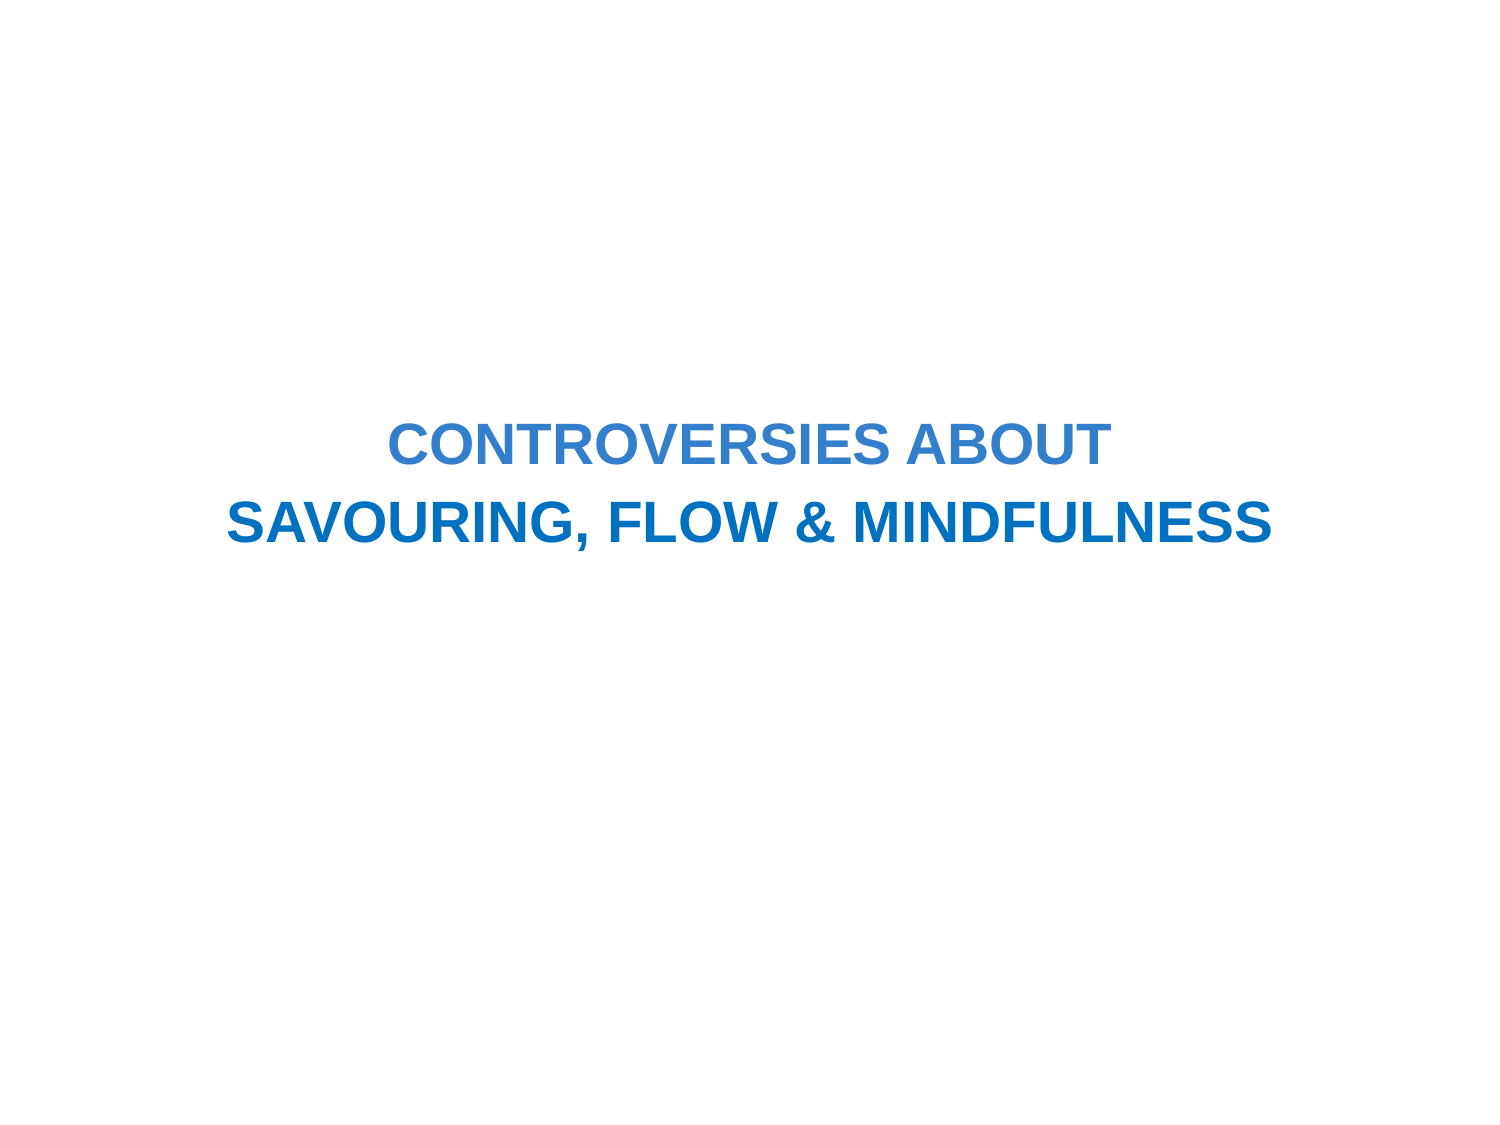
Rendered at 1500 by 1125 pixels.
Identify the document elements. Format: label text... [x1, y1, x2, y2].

text_box CONTROVERSIES ABOUT SAVOURING, FLOW & MINDFULNESS [106, 392, 1394, 563]
